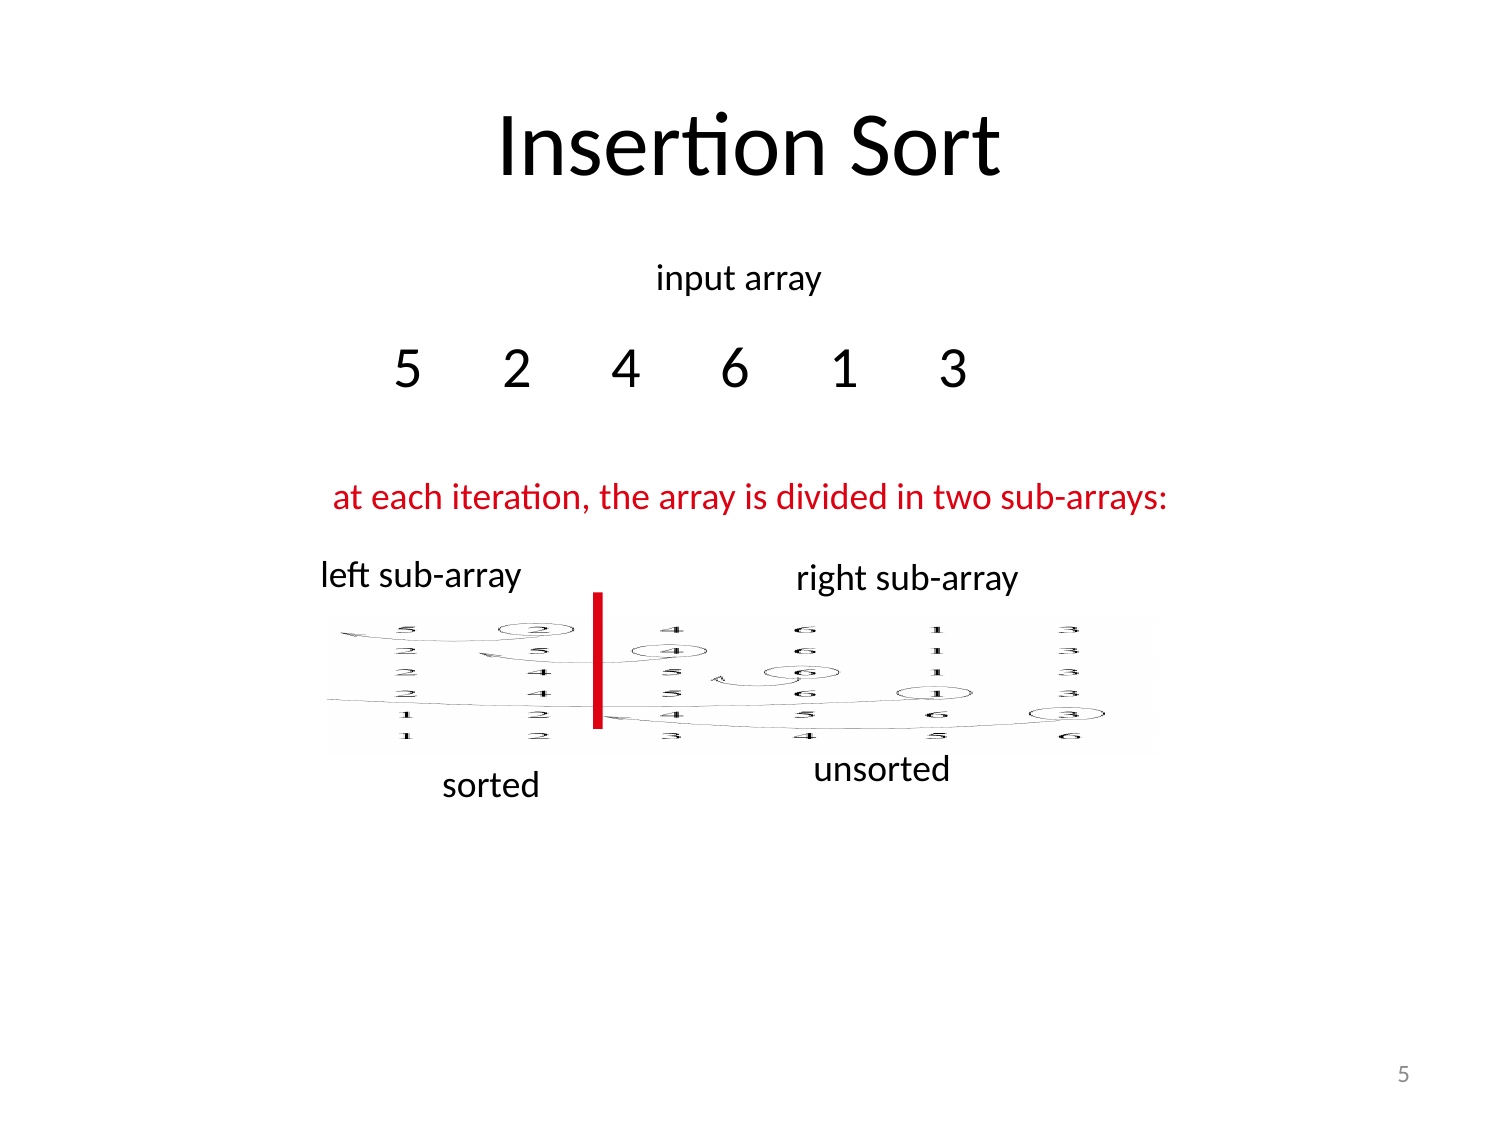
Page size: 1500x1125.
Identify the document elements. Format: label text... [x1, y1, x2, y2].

slide_number 5 [1074, 1042, 1425, 1103]
title Insertion Sort [75, 45, 1425, 233]
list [326, 615, 1159, 757]
text_box 5 2 4 6 1 3 [379, 321, 1091, 407]
text_box right sub-array [781, 545, 1034, 605]
text_box unsorted [798, 765, 967, 797]
text_box at each iteration, the array is divided in two sub-arrays: [318, 464, 1184, 525]
text_box left sub-array [305, 542, 537, 603]
text_box sorted [427, 765, 556, 813]
text_box input array [640, 245, 846, 305]
